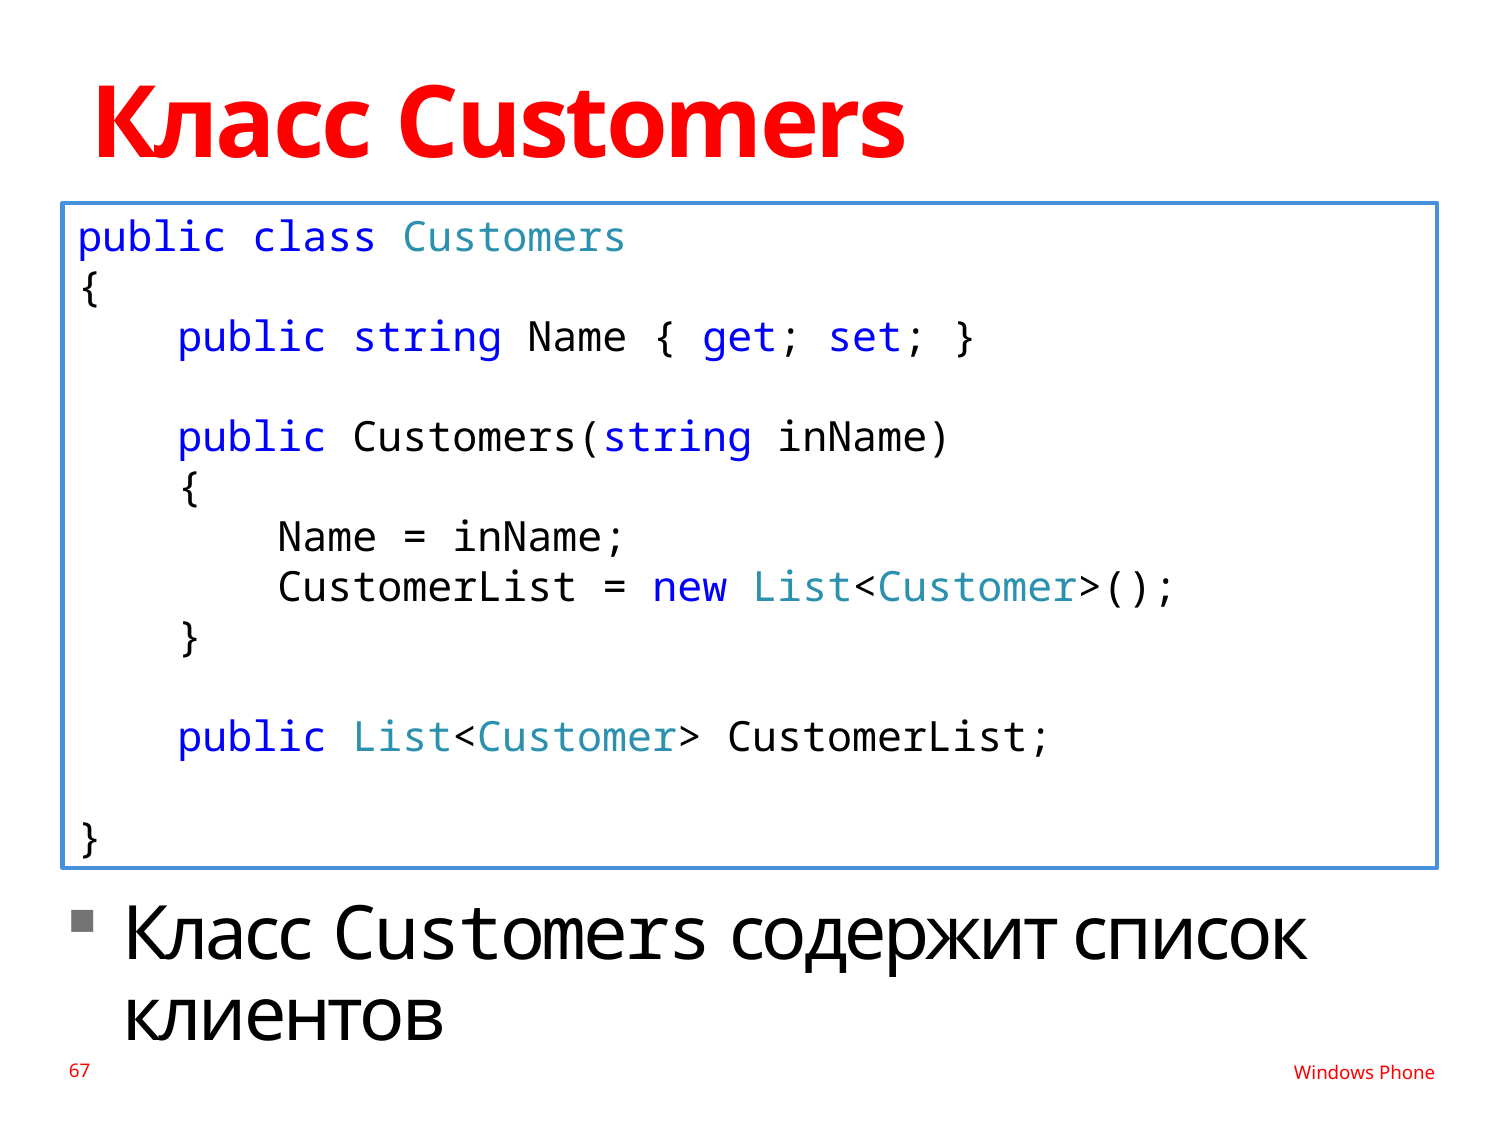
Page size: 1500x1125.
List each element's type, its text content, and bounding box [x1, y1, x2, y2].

list Класс Customers содержит список клиентов [65, 894, 1438, 1059]
title Класс Customers [90, 70, 1463, 180]
slide_number 67 [0, 1053, 91, 1091]
text_box public class Customers { public string Name { get; set; } public Customers(string inName) { Name = inName; CustomerList = new List<Customer>(); } public List<Customer> CustomerList; } [60, 201, 1439, 870]
